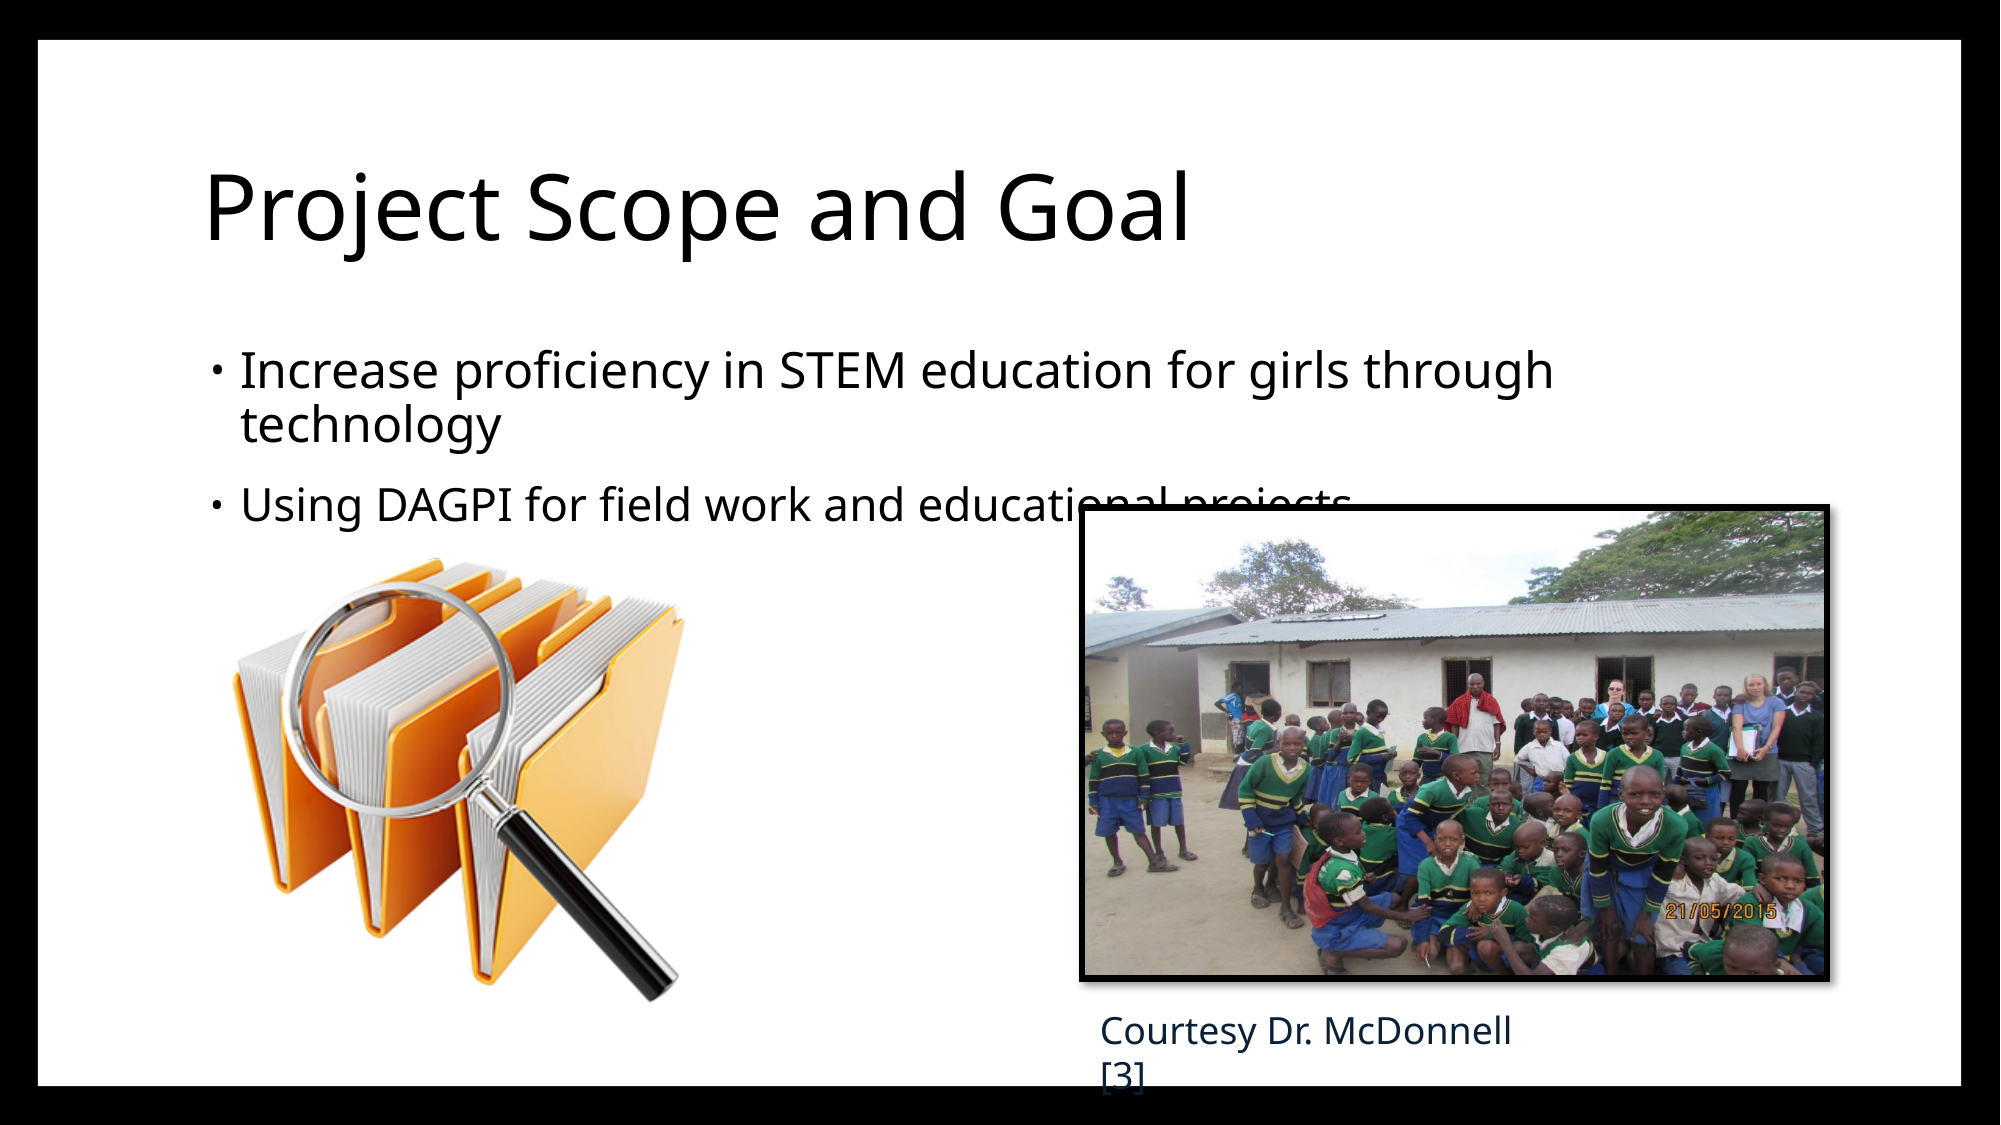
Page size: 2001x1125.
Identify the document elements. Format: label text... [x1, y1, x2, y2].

title Project Scope and Goal [187, 99, 1808, 323]
picture [1084, 510, 1825, 976]
picture [145, 545, 771, 1016]
text_box Courtesy Dr. McDonnell [3] [1085, 999, 1579, 1105]
list Increase proficiency in STEM education for girls through technology Using DAGPI for field work and educational projects [187, 337, 1808, 1000]
